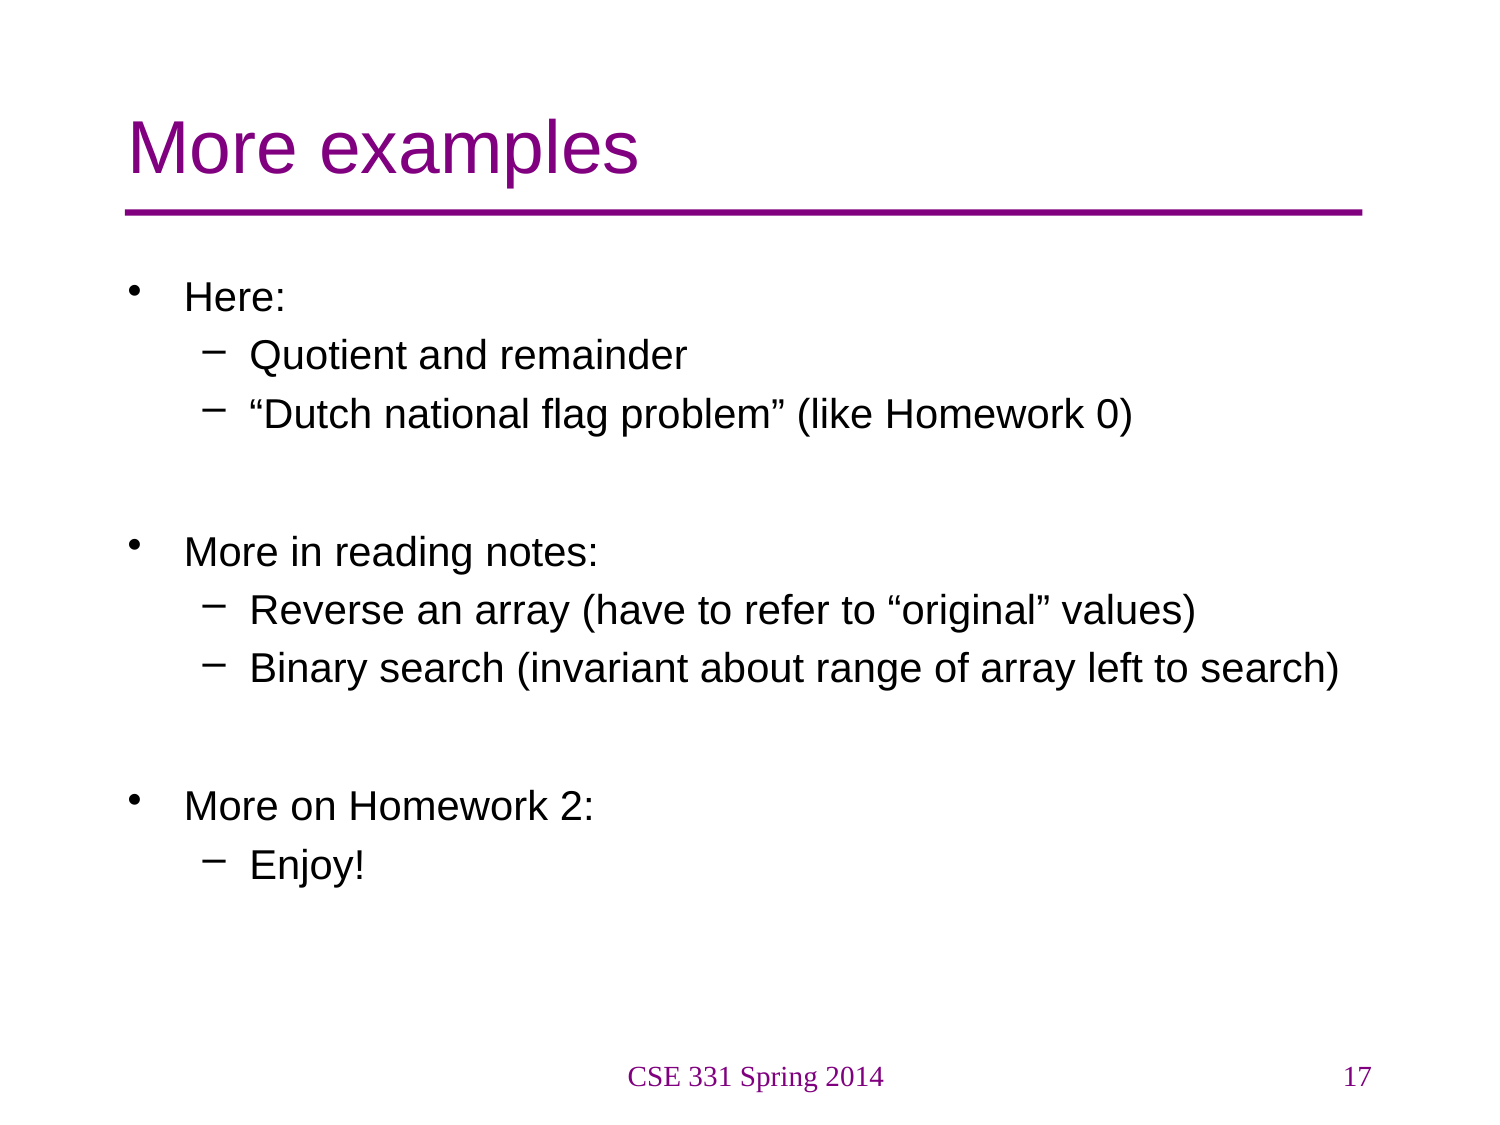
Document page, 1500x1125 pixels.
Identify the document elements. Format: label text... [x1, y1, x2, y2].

slide_number 17 [1074, 1049, 1388, 1125]
footer CSE 331 Spring 2014 [474, 1049, 1038, 1125]
title More examples [112, 50, 1388, 238]
list Here: Quotient and remainder “Dutch national flag problem” (like Homework 0) More in reading notes: Reverse an array (have to refer to “original” values) Binary search (invariant about range of array left to search) More on Homework 2: Enjoy! [112, 262, 1388, 1000]
